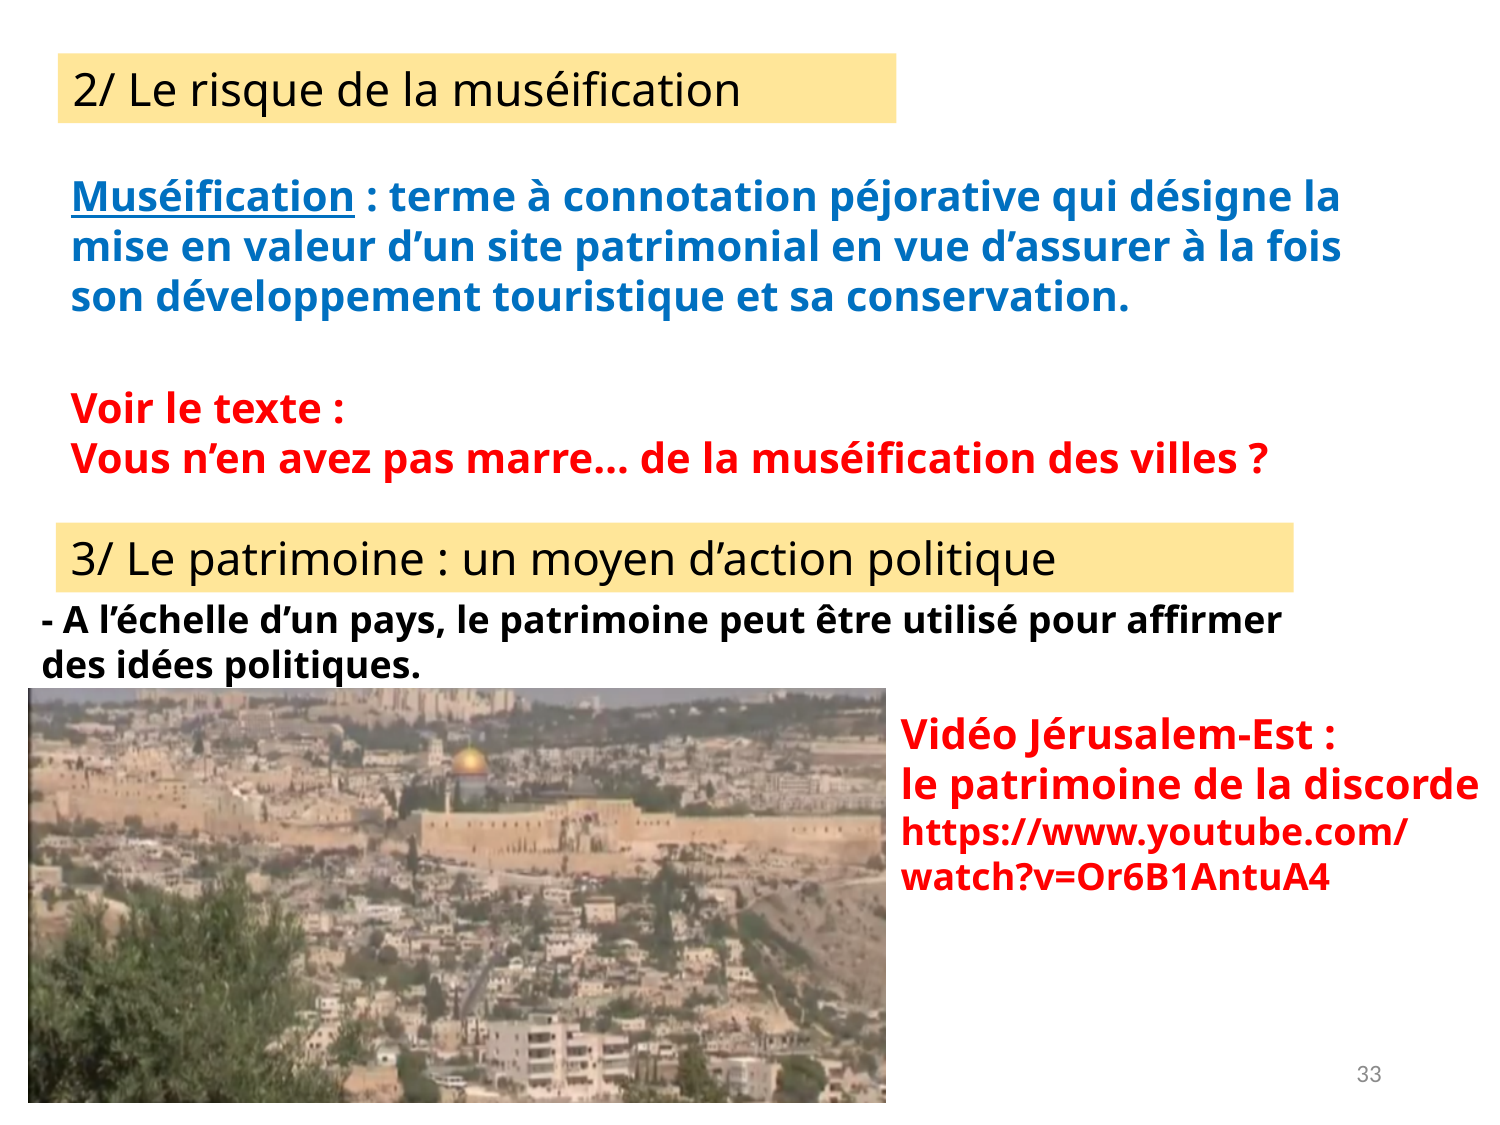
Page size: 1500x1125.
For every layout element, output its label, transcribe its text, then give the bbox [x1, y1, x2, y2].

text_box Vidéo Jérusalem-Est : le patrimoine de la discorde https://www.youtube.com/watch?v=Or6B1AntuA4 [886, 700, 1497, 905]
text_box Voir le texte : Vous n’en avez pas marre… de la muséification des villes ? [55, 374, 1497, 490]
text_box Muséification : terme à connotation péjorative qui désigne la mise en valeur d’un site patrimonial en vue d’assurer à la fois son développement touristique et sa conservation. [55, 162, 1408, 328]
text_box 3/ Le patrimoine : un moyen d’action politique [55, 522, 1294, 588]
slide_number 33 [1059, 1042, 1397, 1103]
text_box 2/ Le risque de la muséification [57, 53, 897, 124]
picture [28, 688, 886, 1103]
text_box - A l’échelle d’un pays, le patrimoine peut être utilisé pour affirmer des idées politiques. [26, 588, 1324, 694]
